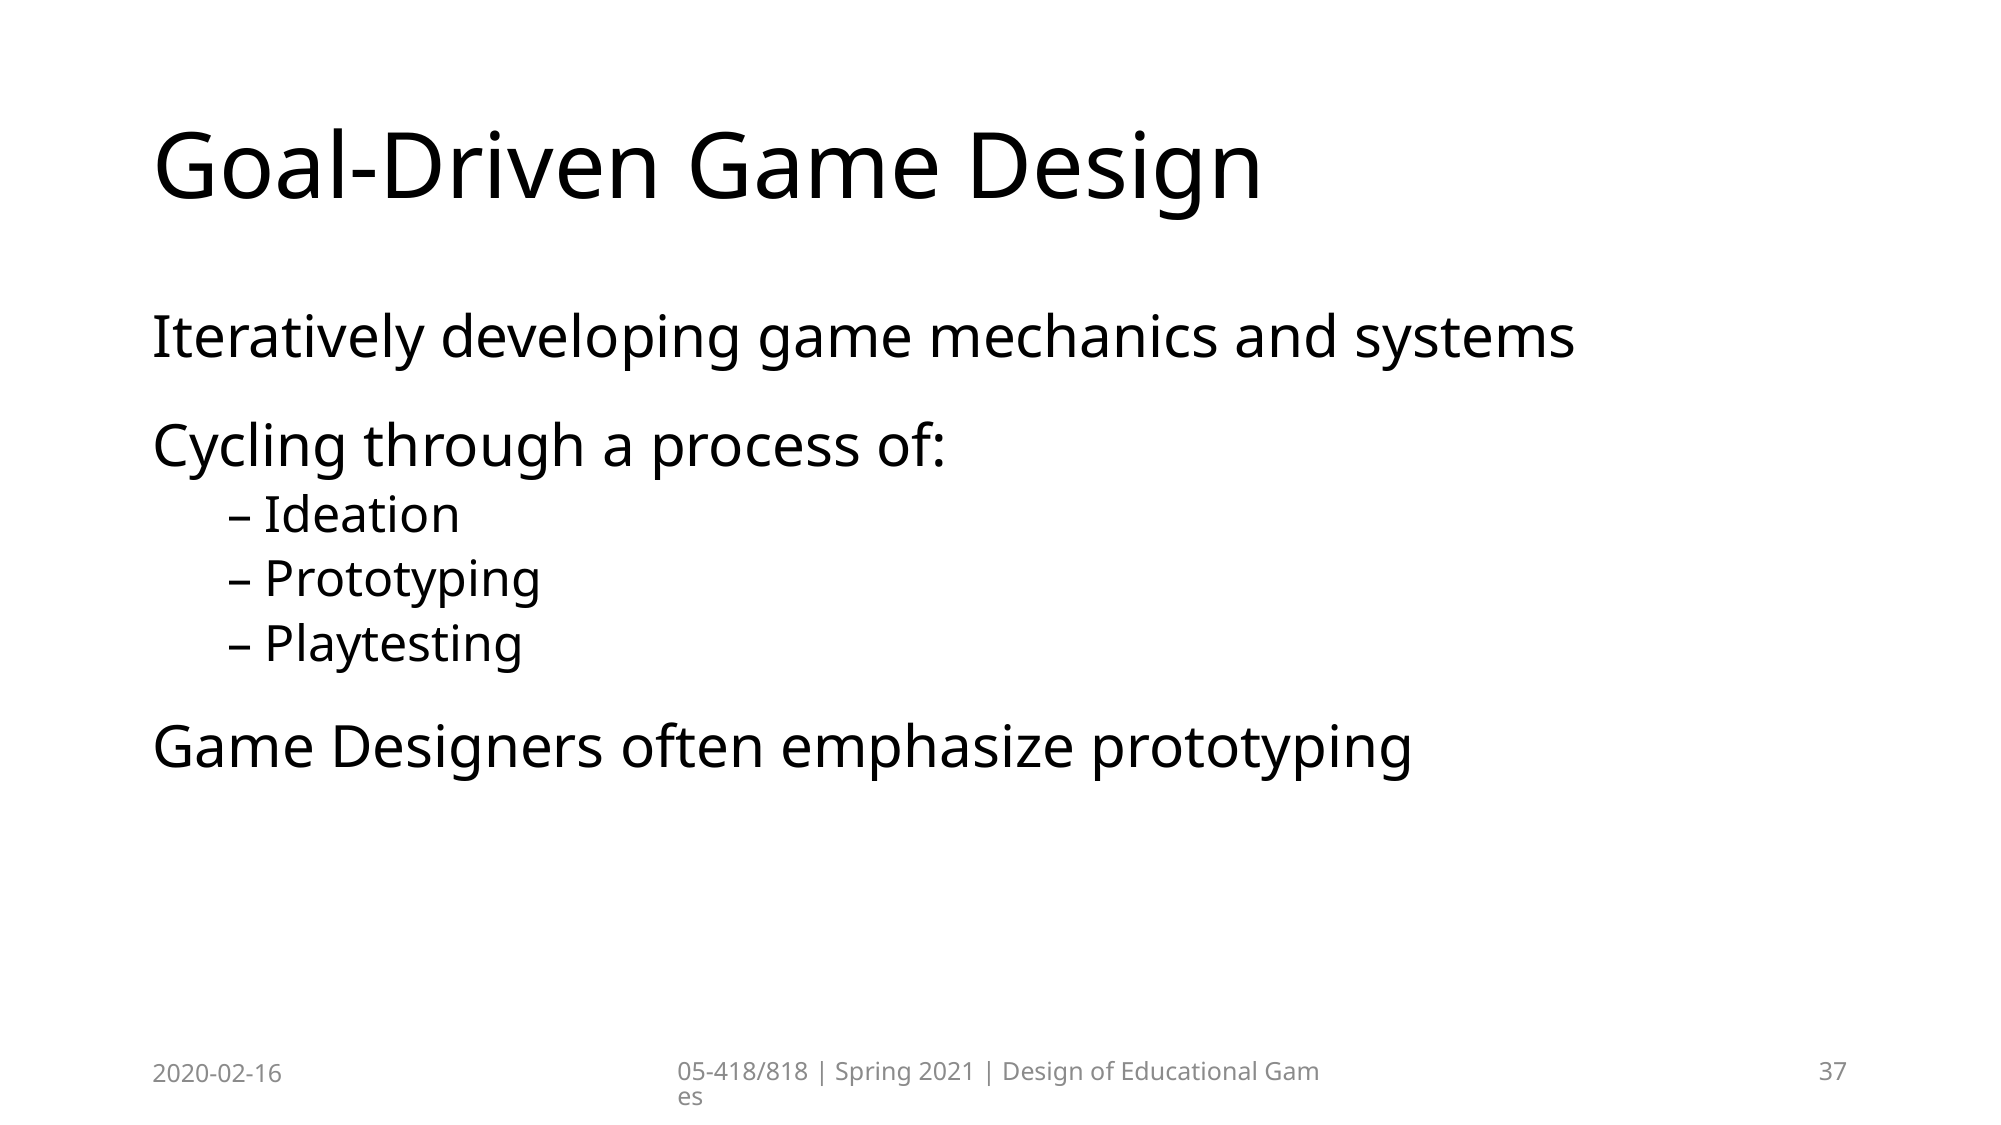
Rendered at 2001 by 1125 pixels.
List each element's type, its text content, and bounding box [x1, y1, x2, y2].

footer 05-418/818 | Spring 2021 | Design of Educational Games [662, 1042, 1338, 1103]
title Goal-Driven Game Design [137, 59, 1863, 278]
slide_number 37 [1412, 1042, 1863, 1103]
list Iteratively developing game mechanics and systems Cycling through a process of: Ideation Prototyping Playtesting Game Designers often emphasize prototyping [137, 299, 1863, 975]
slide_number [137, 1042, 588, 1103]
